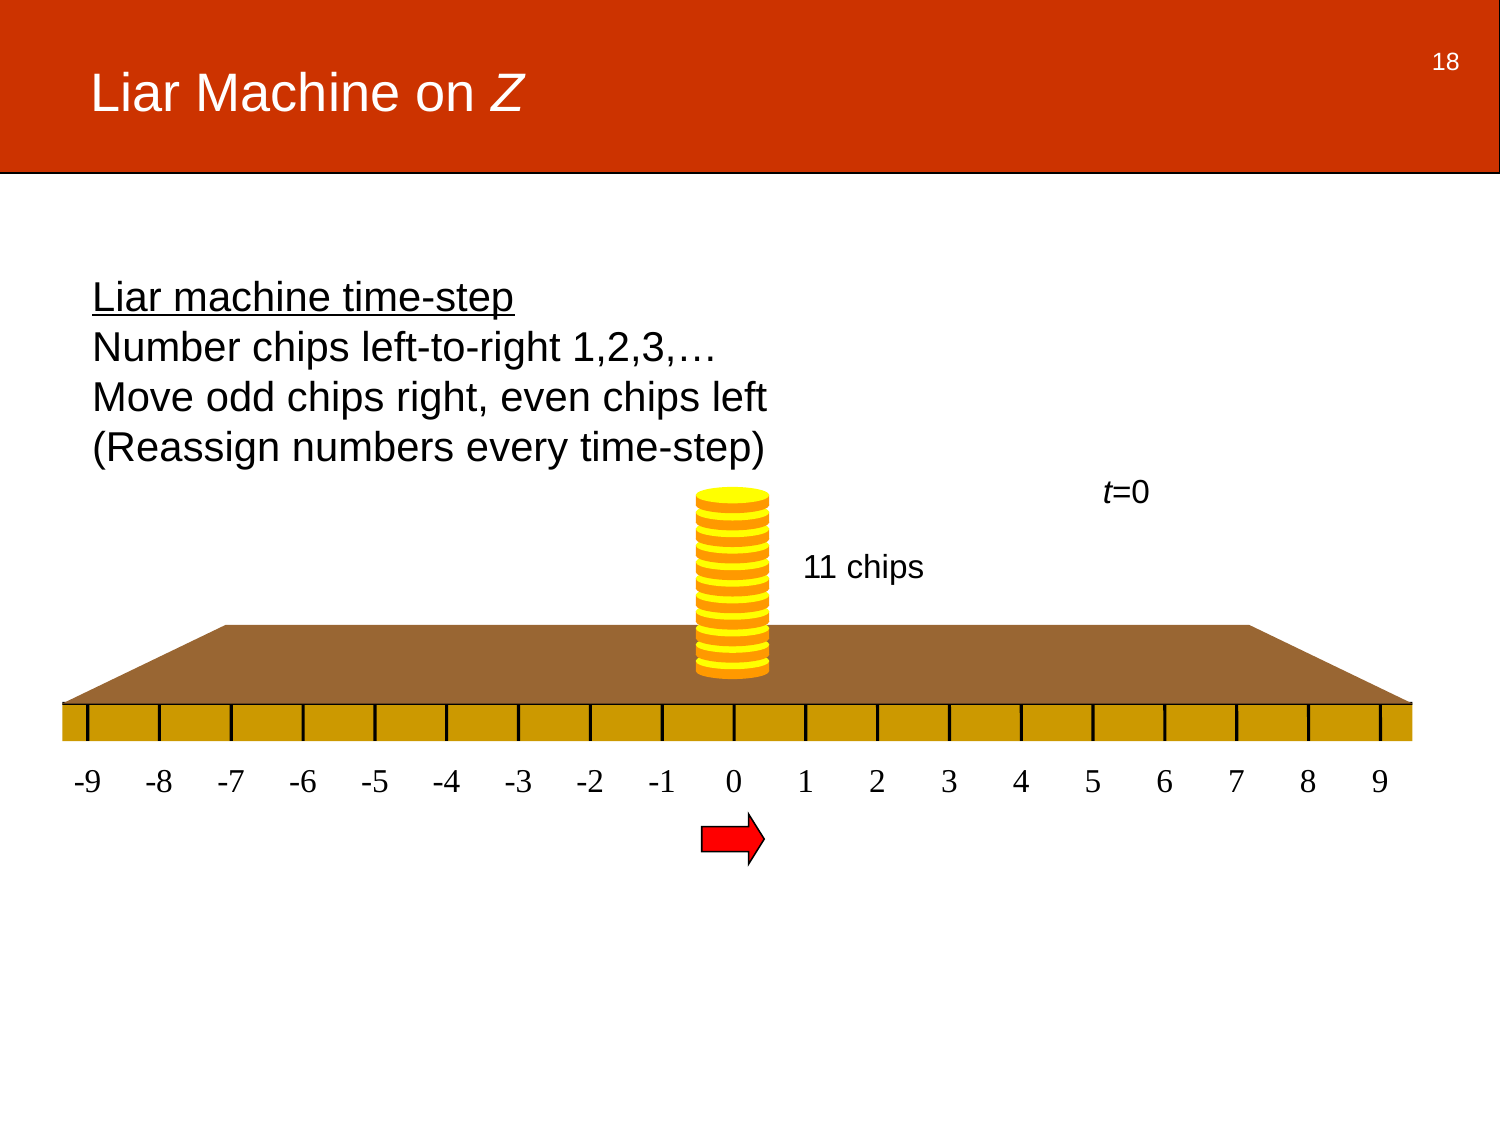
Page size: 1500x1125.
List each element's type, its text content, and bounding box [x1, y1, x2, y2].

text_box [56, 490, 1413, 813]
text_box Liar machine time-step Number chips left-to-right 1,2,3,… Move odd chips right, even chips left (Reassign numbers every time-step) [77, 262, 783, 489]
text_box t=0 [1087, 462, 1165, 489]
title Liar Machine on Z [74, 49, 1213, 201]
text_box [701, 821, 765, 865]
slide_number 18 [1412, 21, 1476, 101]
text_box [75, 212, 1463, 1063]
